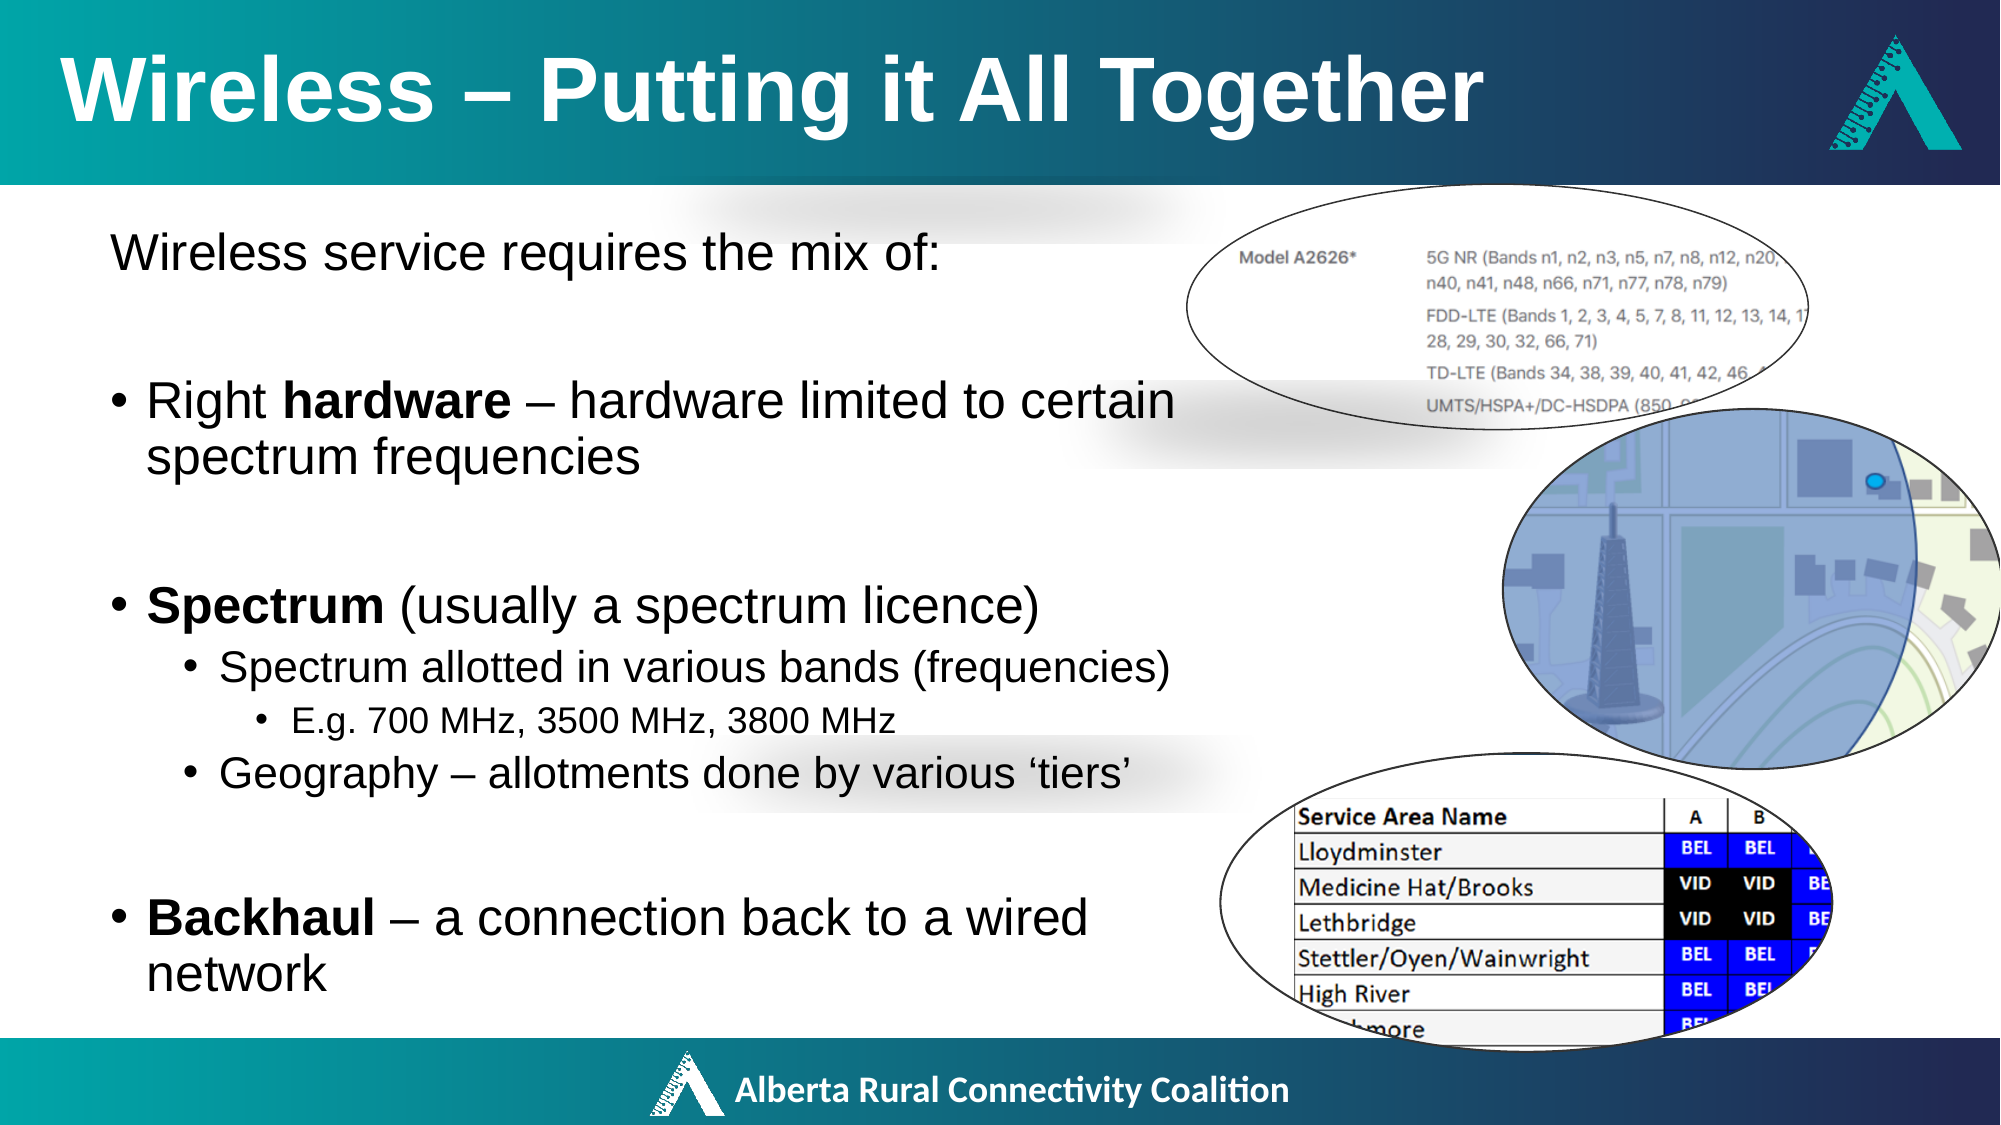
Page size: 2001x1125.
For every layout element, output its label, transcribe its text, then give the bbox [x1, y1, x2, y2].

list Wireless service requires the mix of: Right hardware – hardware limited to certain spectrum frequencies Spectrum (usually a spectrum licence) Spectrum allotted in various bands (frequencies) E.g. 700 MHz, 3500 MHz, 3800 MHz Geography – allotments done by various ‘tiers’ Backhaul – a connection back to a wired network [95, 218, 1296, 1014]
picture [0, 0, 2001, 1125]
